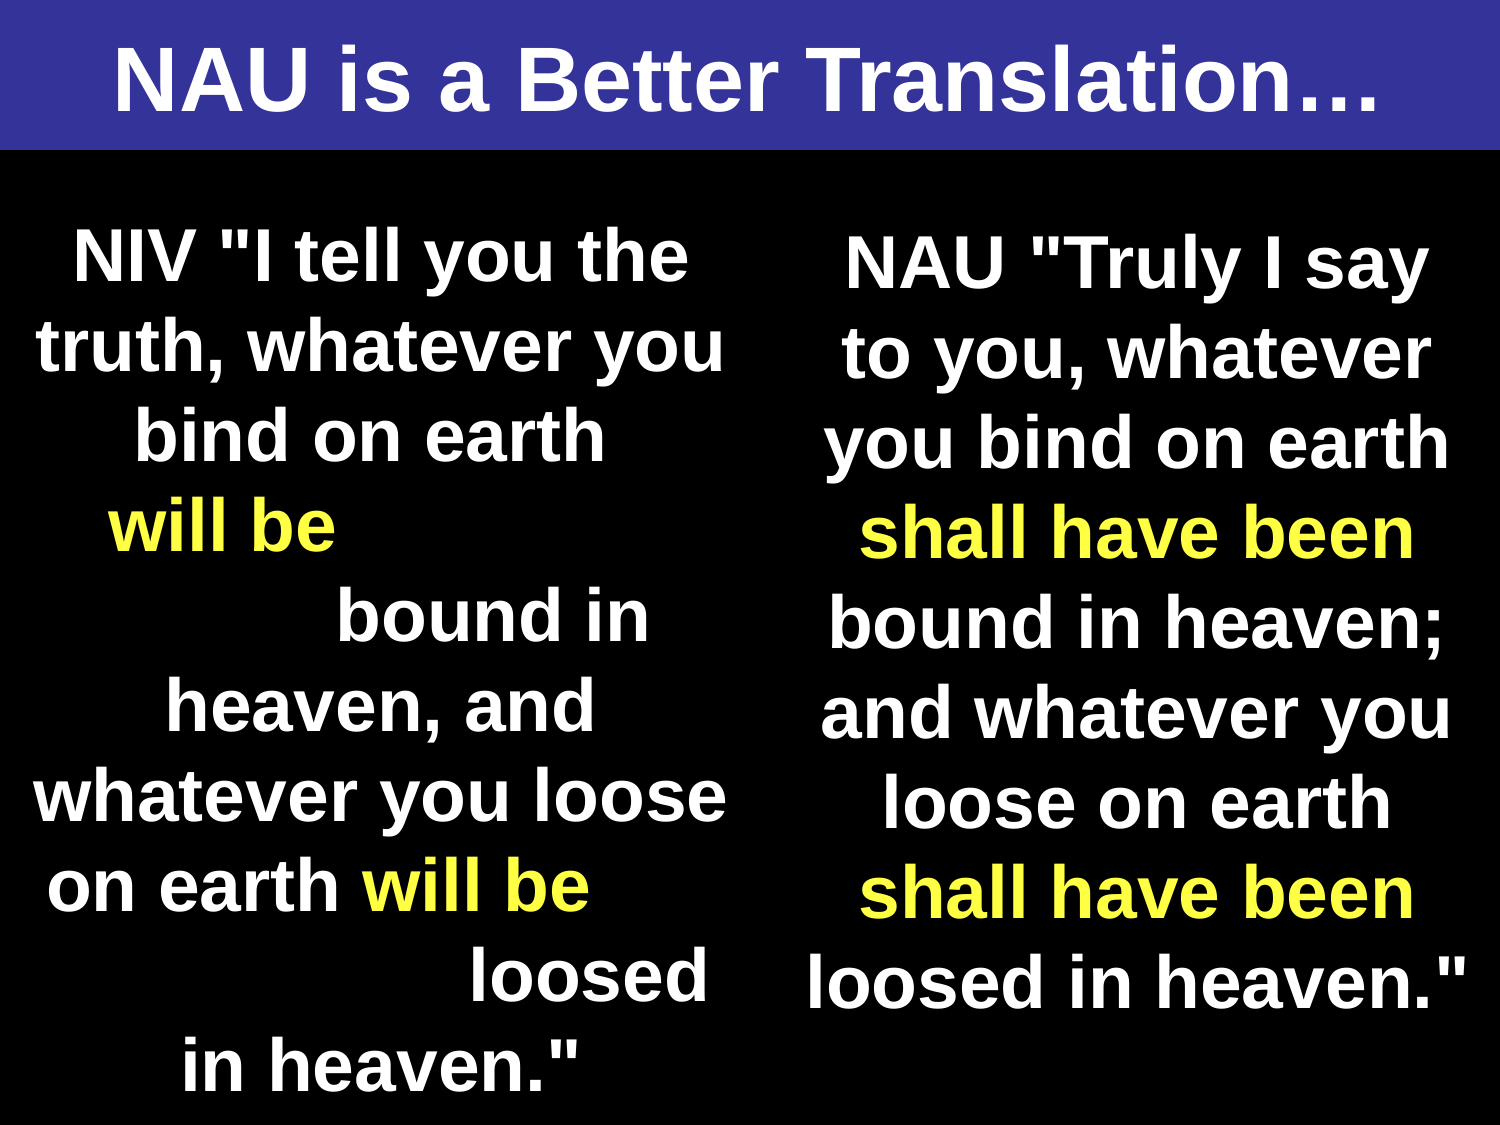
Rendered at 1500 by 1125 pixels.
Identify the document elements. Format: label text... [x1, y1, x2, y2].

text_box NIV "I tell you the truth, whatever you bind on earth will be {or have been} bound in heaven, and whatever you loose on earth will be {or have been} loosed in heaven." [0, 249, 763, 473]
text_box NIV "I tell you the truth, whatever you bind on earth will be {or have been} bound in heaven, and whatever you loose on earth will be {or have been} loosed in heaven." [0, 1034, 763, 1063]
text_box NAU is a Better Translation… [0, 0, 1500, 150]
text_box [0, 474, 813, 1026]
title A Better Translation… [75, 150, 1425, 233]
text_box NAU "Truly I say to you, whatever you bind on earth shall have been bound in heaven; and whatever you loose on earth shall have been loosed in heaven." [787, 231, 1488, 1007]
